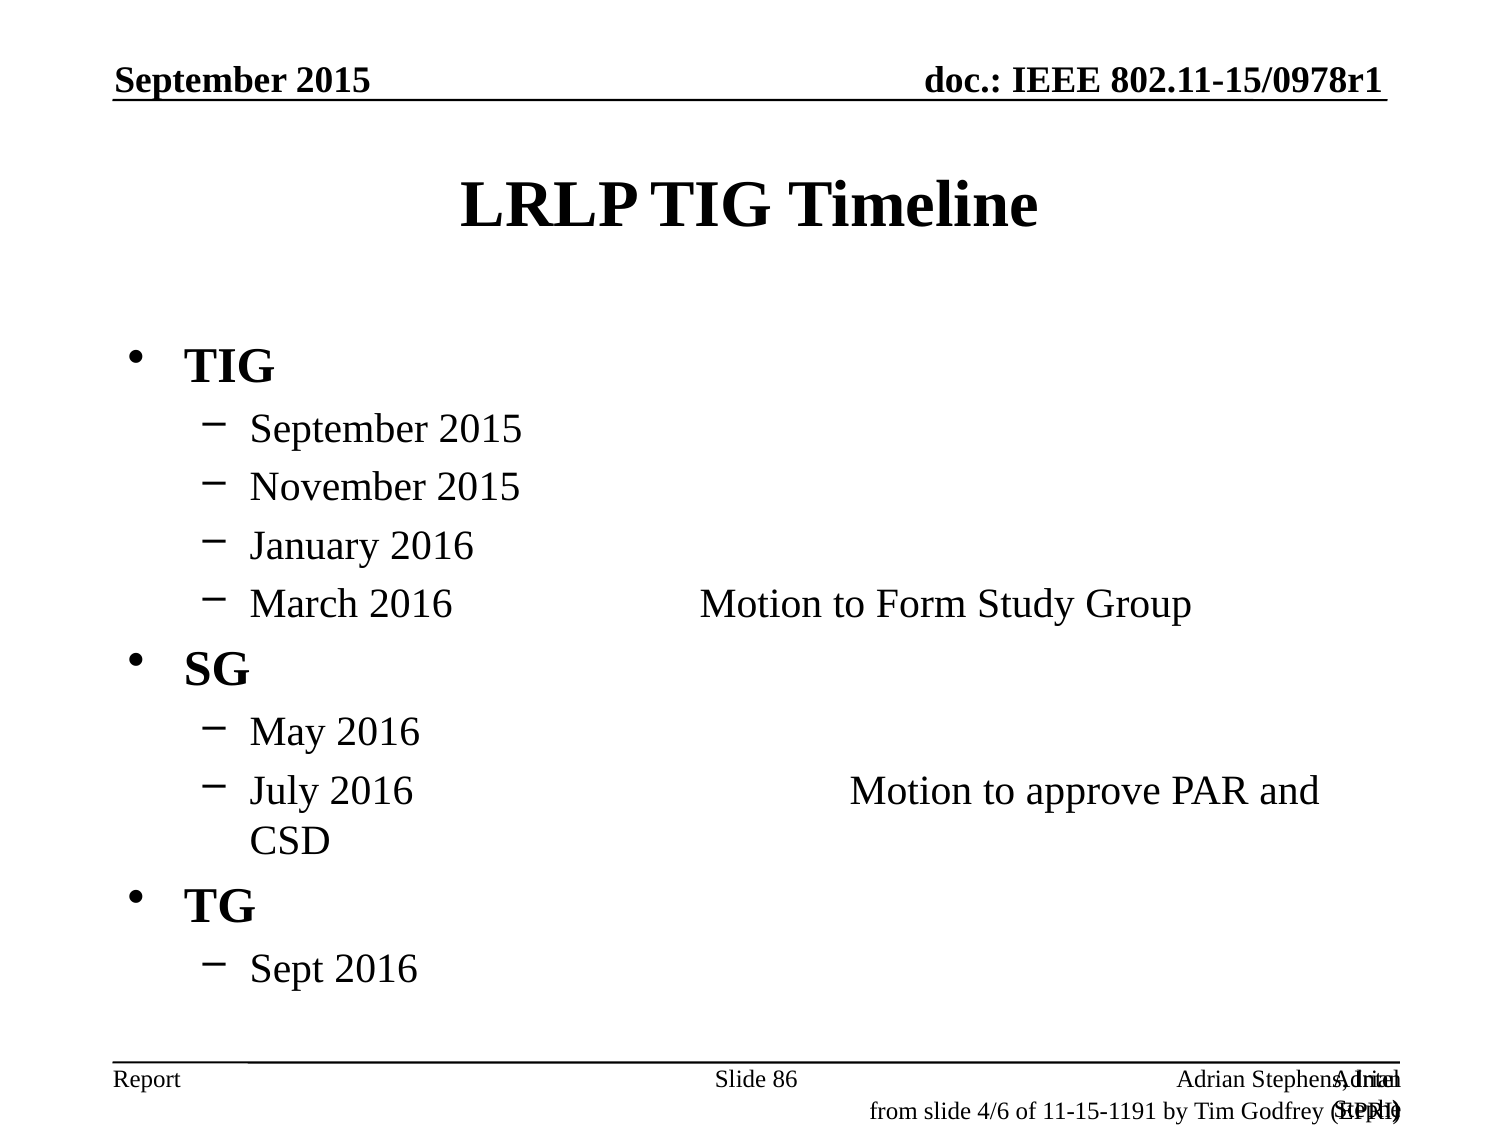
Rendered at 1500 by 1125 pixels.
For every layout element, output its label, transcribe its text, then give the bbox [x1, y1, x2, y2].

text_box from slide 4/6 of 11-15-1191 by Tim Godfrey (EPRI) [343, 1087, 1417, 1125]
text_box Adrian Stephens, Intel ) [1175, 1062, 1324, 1087]
title LRLP TIG Timeline [112, 112, 1388, 288]
list TIG September 2015 November 2015 January 2016 March 2016 Motion to Form Study Group SG May 2016 July 2016 Motion to approve PAR and CSD TG Sept 2016 [112, 324, 1388, 1000]
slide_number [114, 54, 374, 101]
slide_number Slide 86 [711, 1061, 801, 1087]
footer Adrian Stephens, Intel [1324, 1061, 1402, 1093]
